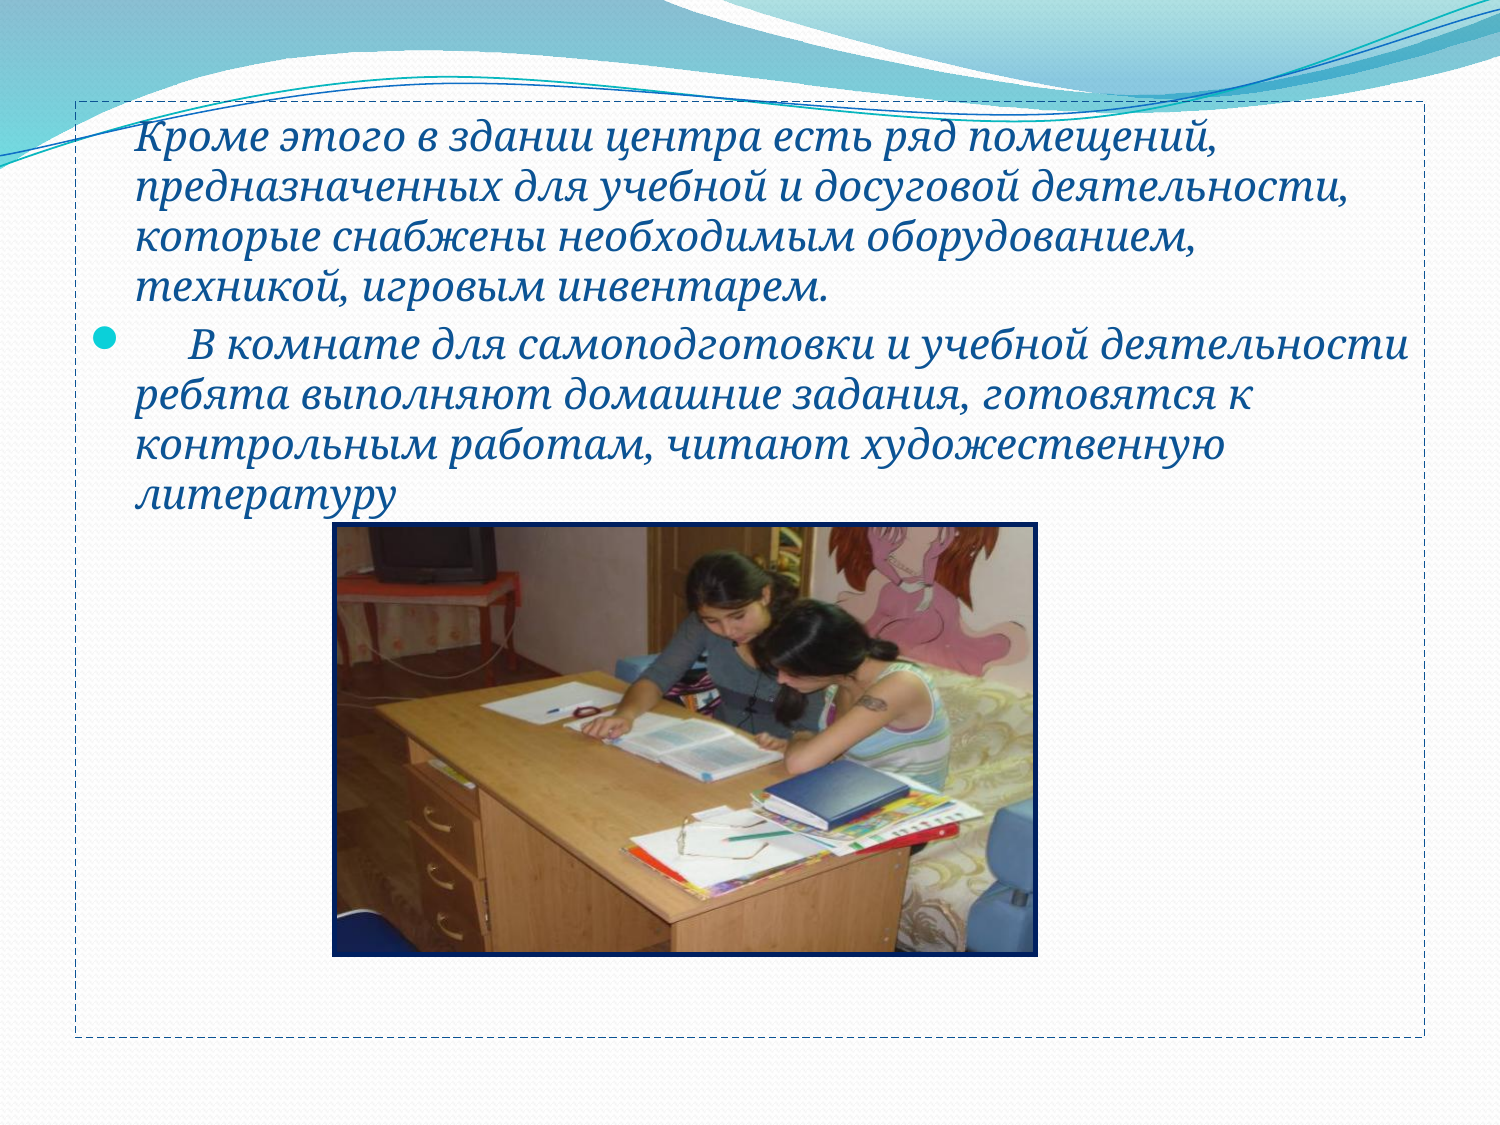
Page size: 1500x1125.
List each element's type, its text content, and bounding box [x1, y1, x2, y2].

picture [336, 526, 1034, 953]
list Кроме этого в здании центра есть ряд помещений, предназначенных для учебной и досуговой деятельности, которые снабжены необходимым оборудованием, техникой, игровым инвентарем. В комнате для самоподготовки и учебной деятельности ребята выполняют домашние задания, готовятся к контрольным работам, читают художественную литературу [75, 101, 1425, 1038]
